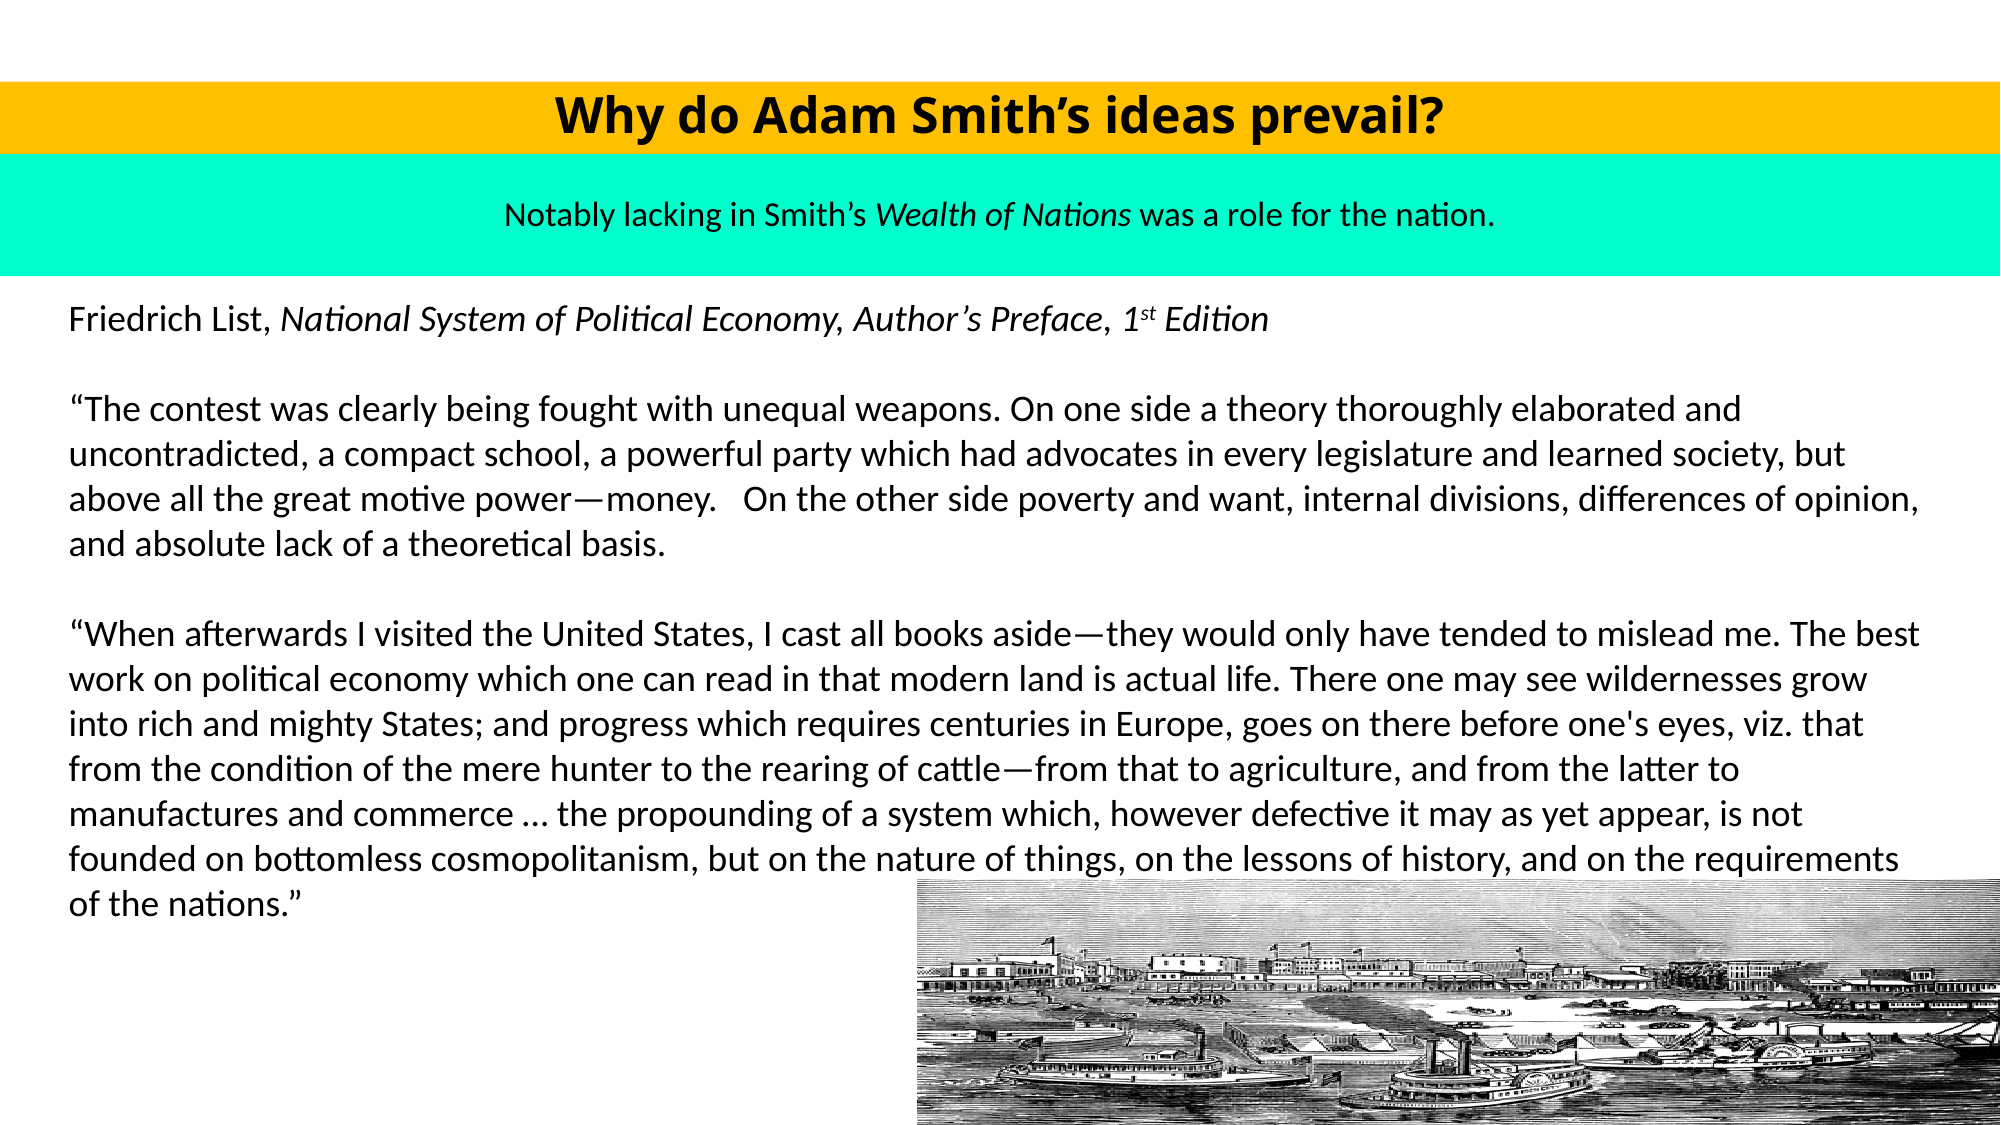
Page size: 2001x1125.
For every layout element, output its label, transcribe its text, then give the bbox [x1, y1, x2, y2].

text_box Friedrich List, National System of Political Economy, Author’s Preface, 1st Edition “The contest was clearly being fought with unequal weapons. On one side a theory thoroughly elaborated and uncontradicted, a compact school, a powerful party which had advocates in every legislature and learned society, but above all the great motive power—money. On the other side poverty and want, internal divisions, differences of opinion, and absolute lack of a theoretical basis. “When afterwards I visited the United States, I cast all books aside—they would only have tended to mislead me. The best work on political economy which one can read in that modern land is actual life. There one may see wildernesses grow into rich and mighty States; and progress which requires centuries in Europe, goes on there before one's eyes, viz. that from the condition of the mere hunter to the rearing of cattle—from that to agriculture, and from the latter to manufactures and commerce … the propounding of a system which, however defective it may as yet appear, is not founded on bottomless cosmopolitanism, but on the nature of things, on the lessons of history, and on the requirements of the nations.” [53, 287, 1946, 932]
text_box Notably lacking in Smith’s Wealth of Nations was a role for the nation. [0, 154, 2000, 277]
title Why do Adam Smith’s ideas prevail? [0, 81, 2000, 154]
picture [917, 879, 2000, 1125]
